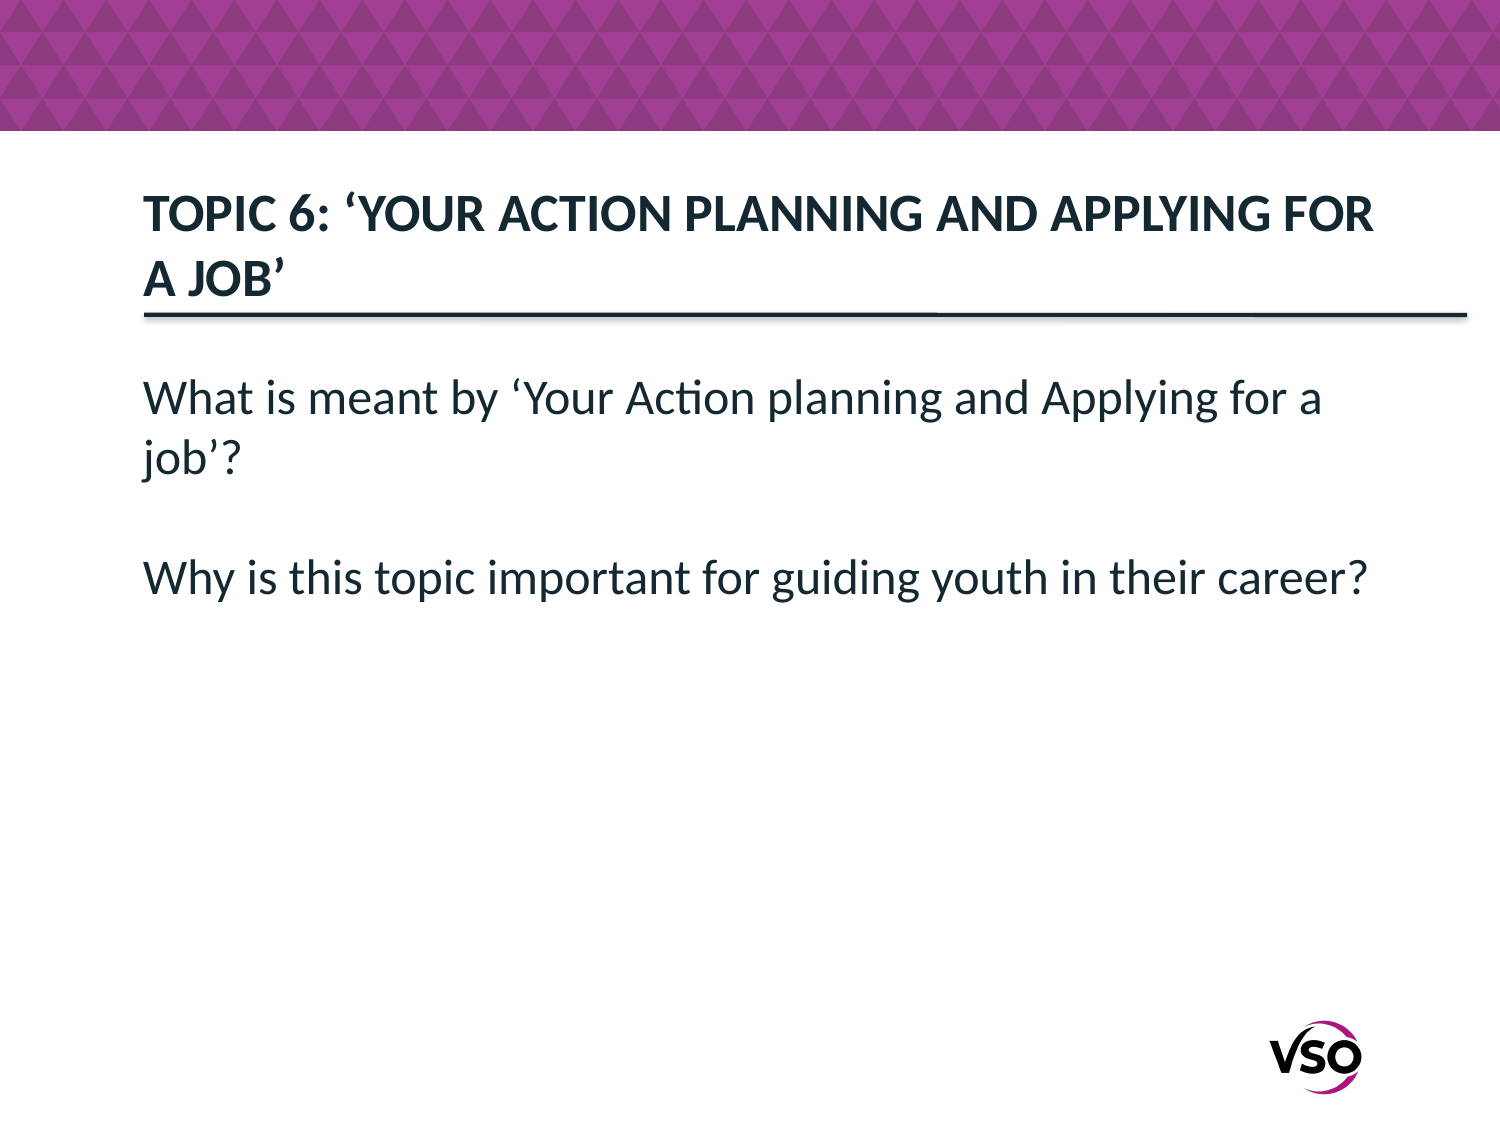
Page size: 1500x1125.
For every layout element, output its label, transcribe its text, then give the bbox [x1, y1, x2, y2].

title Topic 6: ‘Your action planning and applying for a job’ [128, 169, 1395, 315]
picture [1252, 1007, 1380, 1106]
picture [0, 0, 1500, 131]
text_box What is meant by ‘Your Action planning and Applying for a job’? Why is this topic important for guiding youth in their career? [128, 356, 1449, 709]
